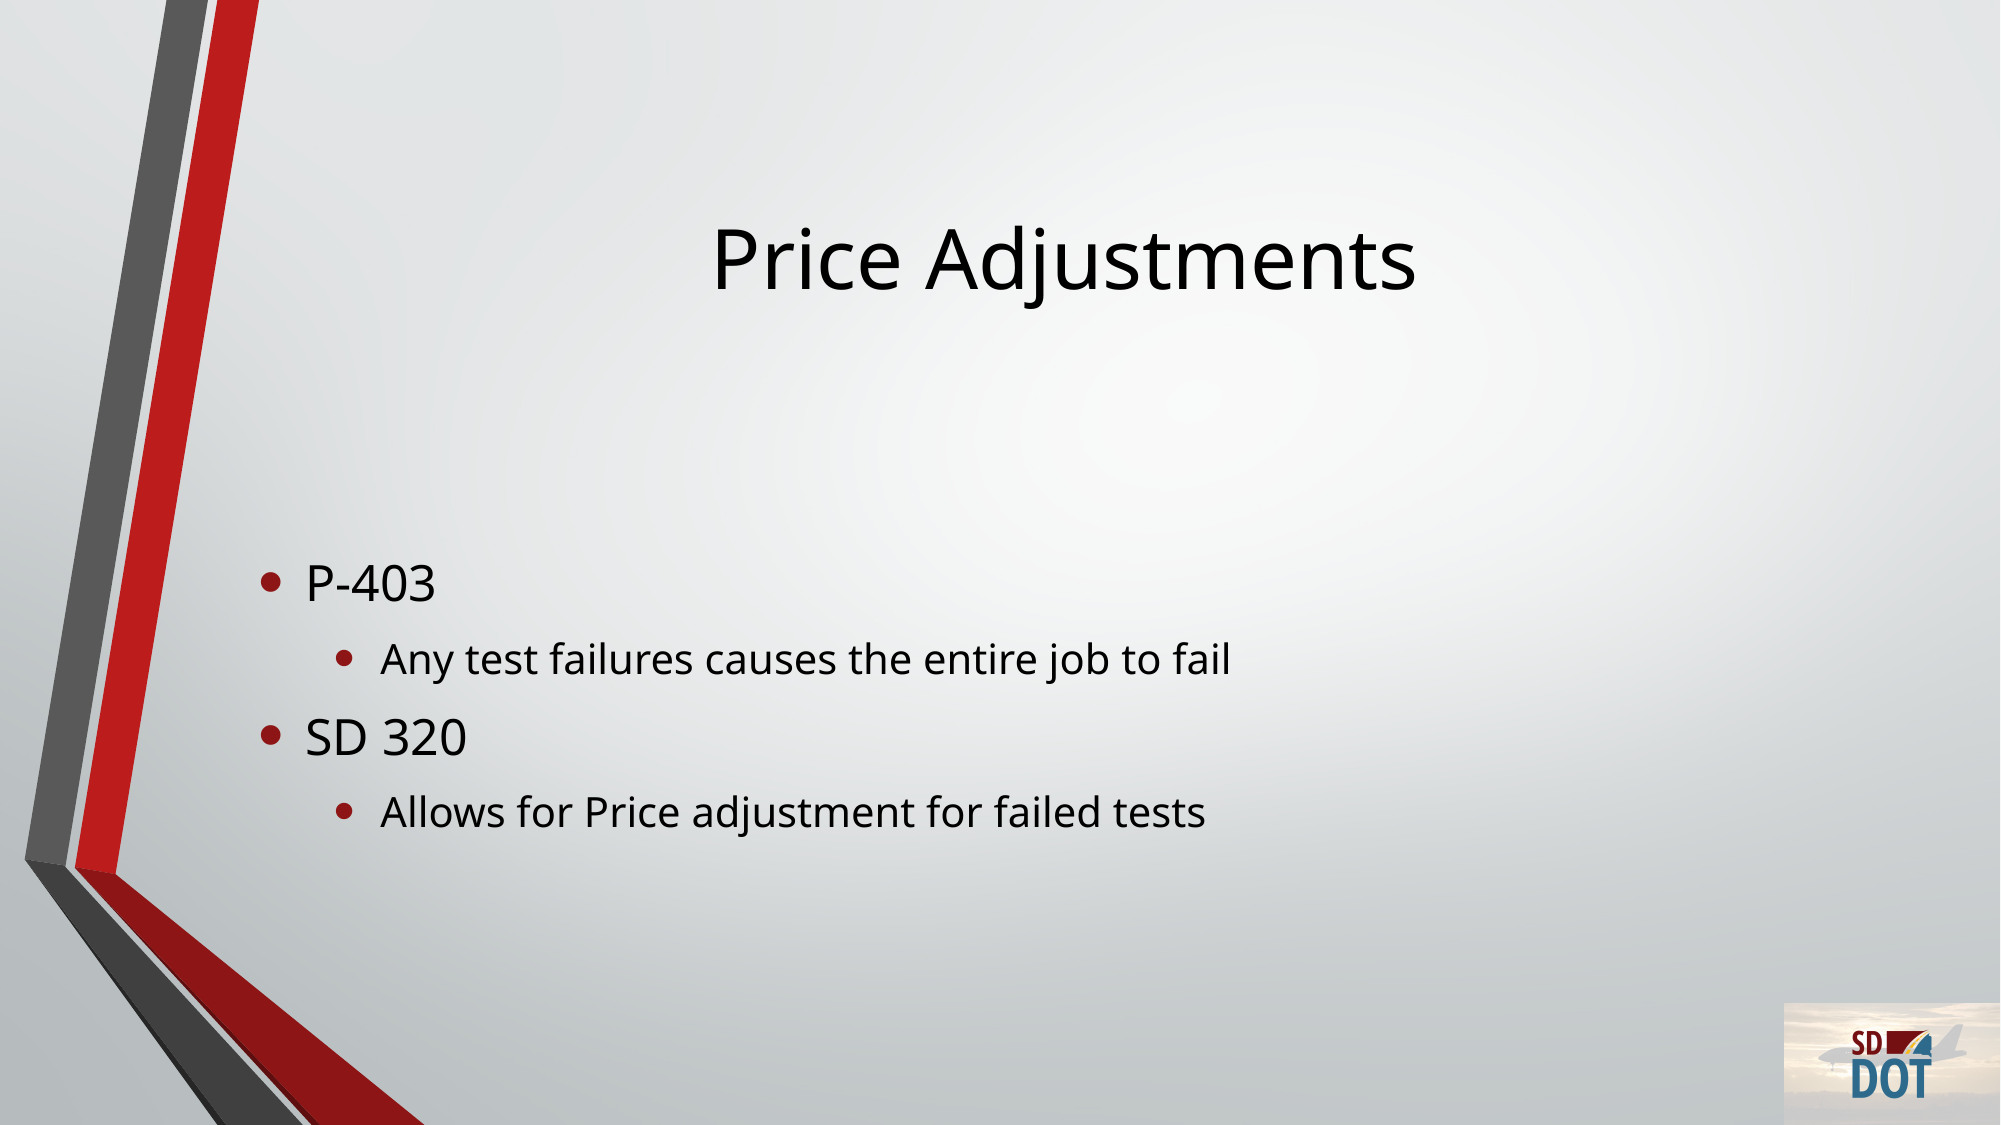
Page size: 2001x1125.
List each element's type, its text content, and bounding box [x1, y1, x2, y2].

list P-403 Any test failures causes the entire job to fail SD 320 Allows for Price adjustment for failed tests [243, 437, 1887, 950]
picture [1784, 1003, 2000, 1125]
title Price Adjustments [243, 112, 1887, 400]
